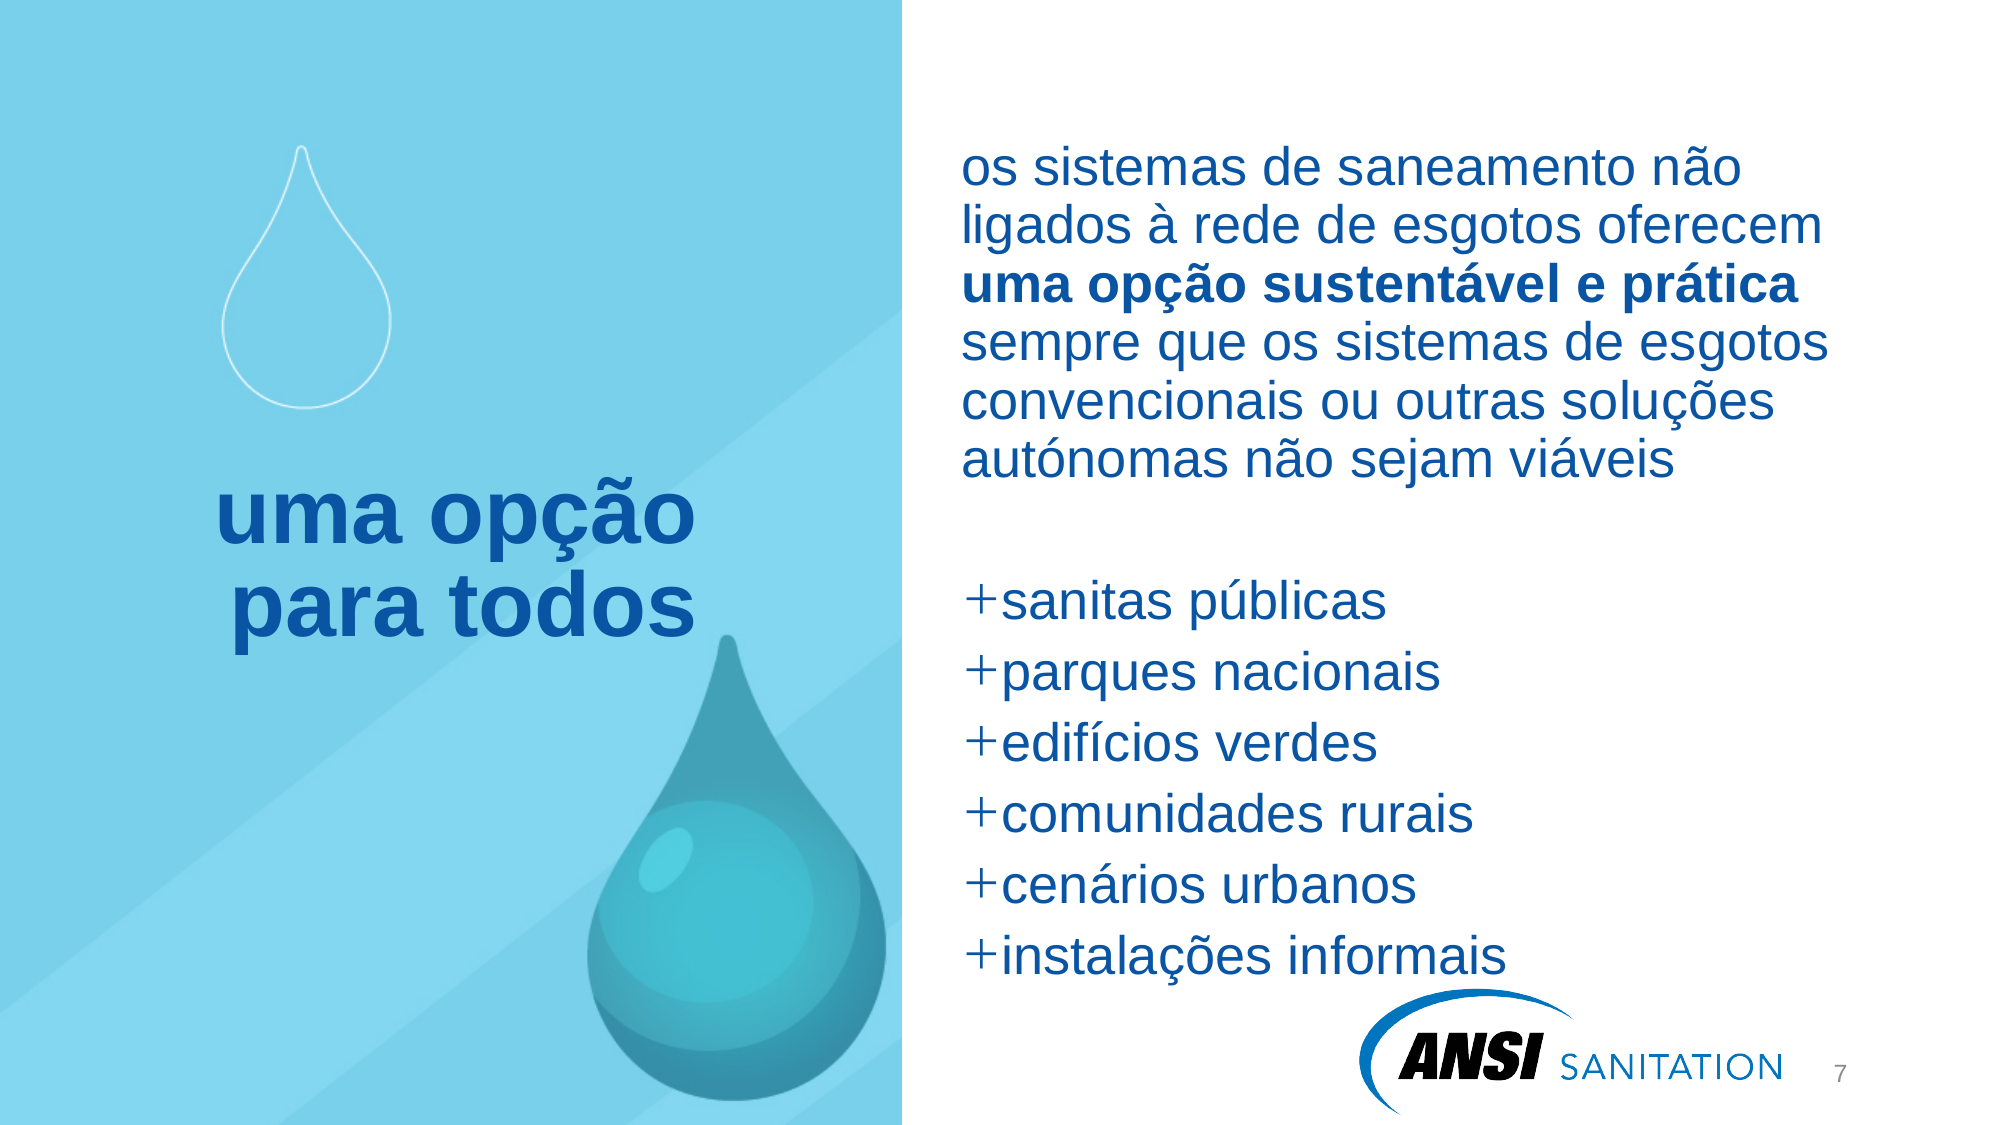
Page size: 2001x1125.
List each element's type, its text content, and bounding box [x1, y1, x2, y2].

slide_number 8 [1412, 1042, 1863, 1103]
list os sistemas de saneamento não ligados à rede de esgotos oferecem uma opção sustentável e prática sempre que os sistemas de esgotos convencionais ou outras soluções autónomas não sejam viáveis sanitas públicas parques nacionais edifícios verdes comunidades rurais cenários urbanos instalações informais [961, 138, 1894, 987]
picture [0, 0, 902, 1125]
picture [1343, 987, 1809, 1125]
title uma opção para todos [54, 453, 699, 672]
